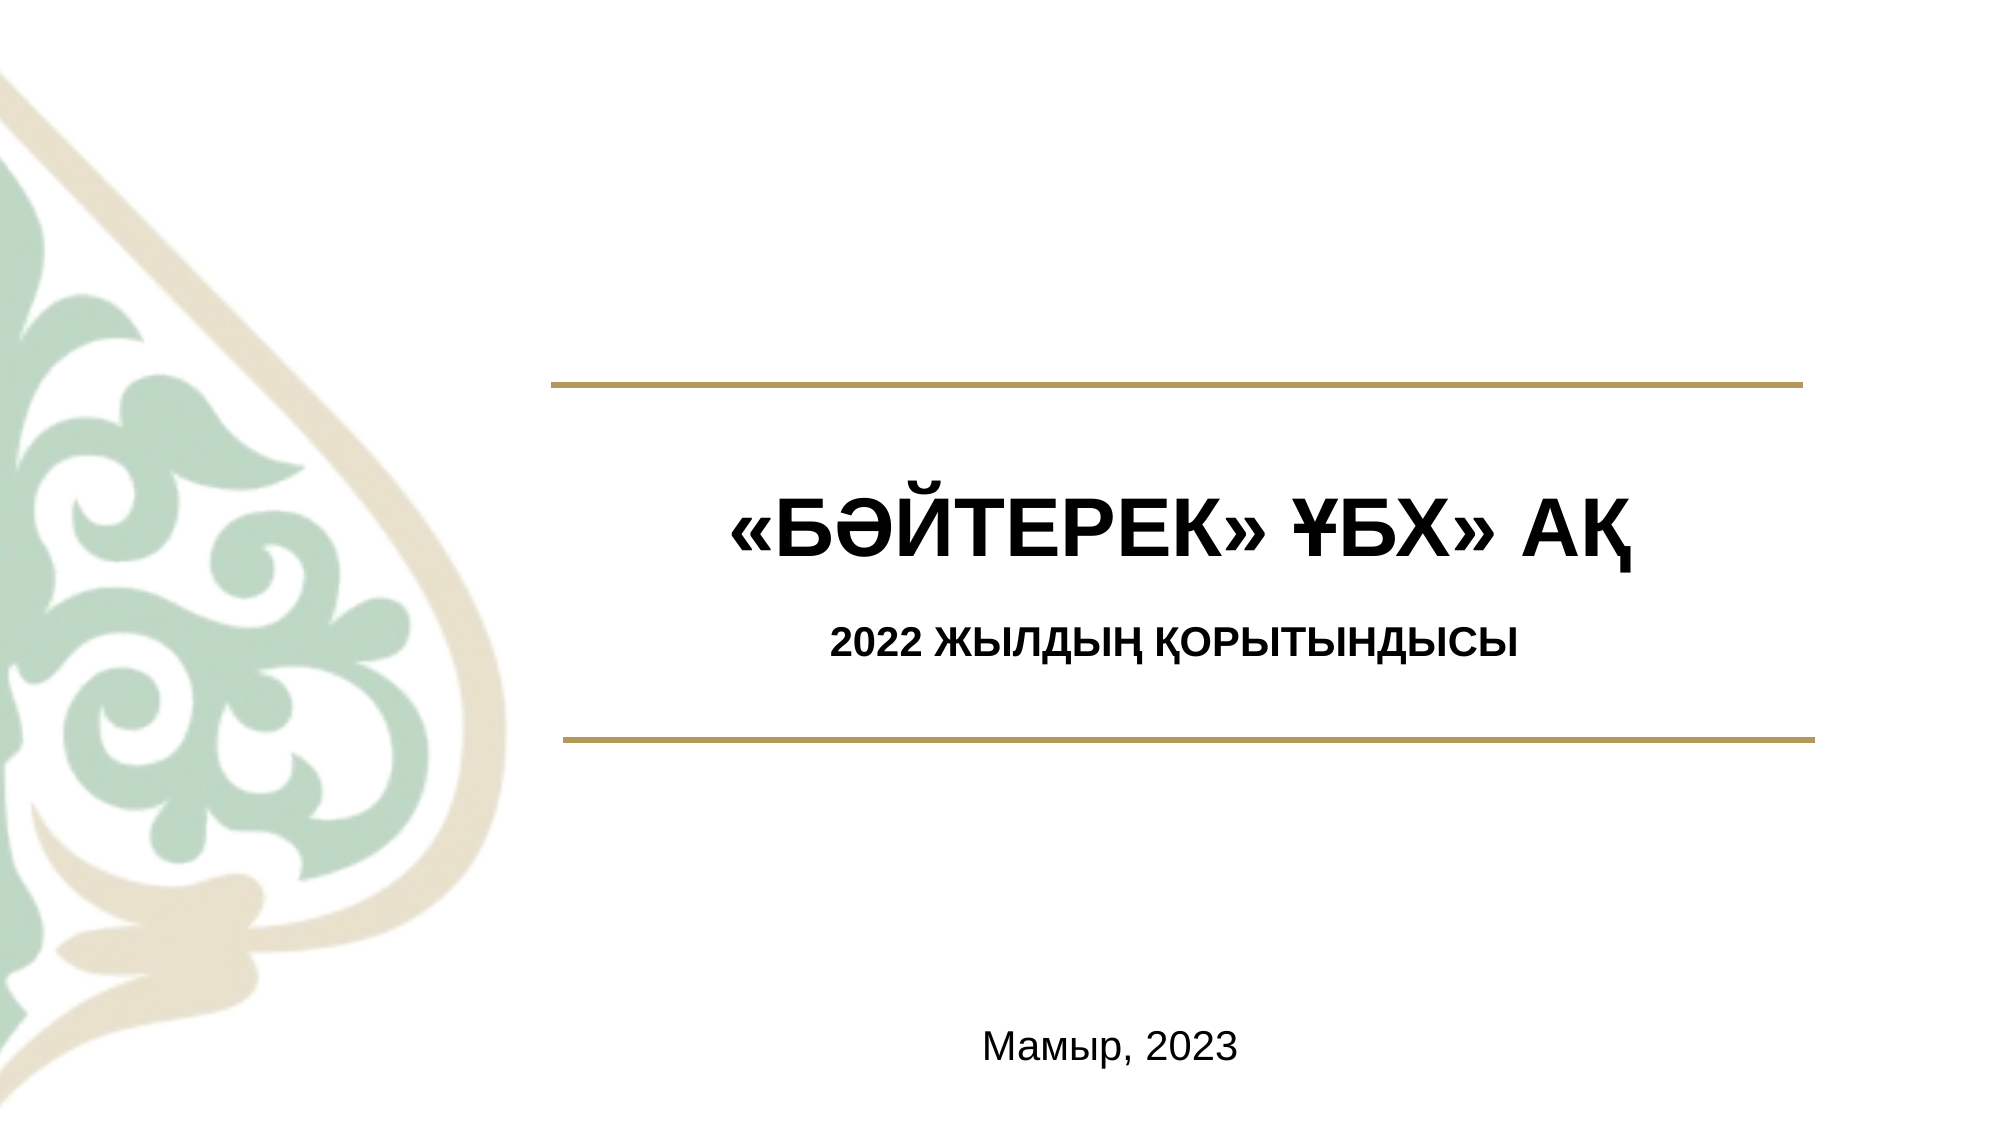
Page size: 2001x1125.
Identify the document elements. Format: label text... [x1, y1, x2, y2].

text_box [651, 0, 1996, 1121]
text_box Мамыр, 2023 [964, 1011, 1256, 1071]
picture [0, 0, 650, 1125]
title «БӘйтерек» ұбх» ақ 2022 ЖЫЛДЫҢ ҚОРЫТЫНДЫСЫ [654, 490, 1804, 656]
